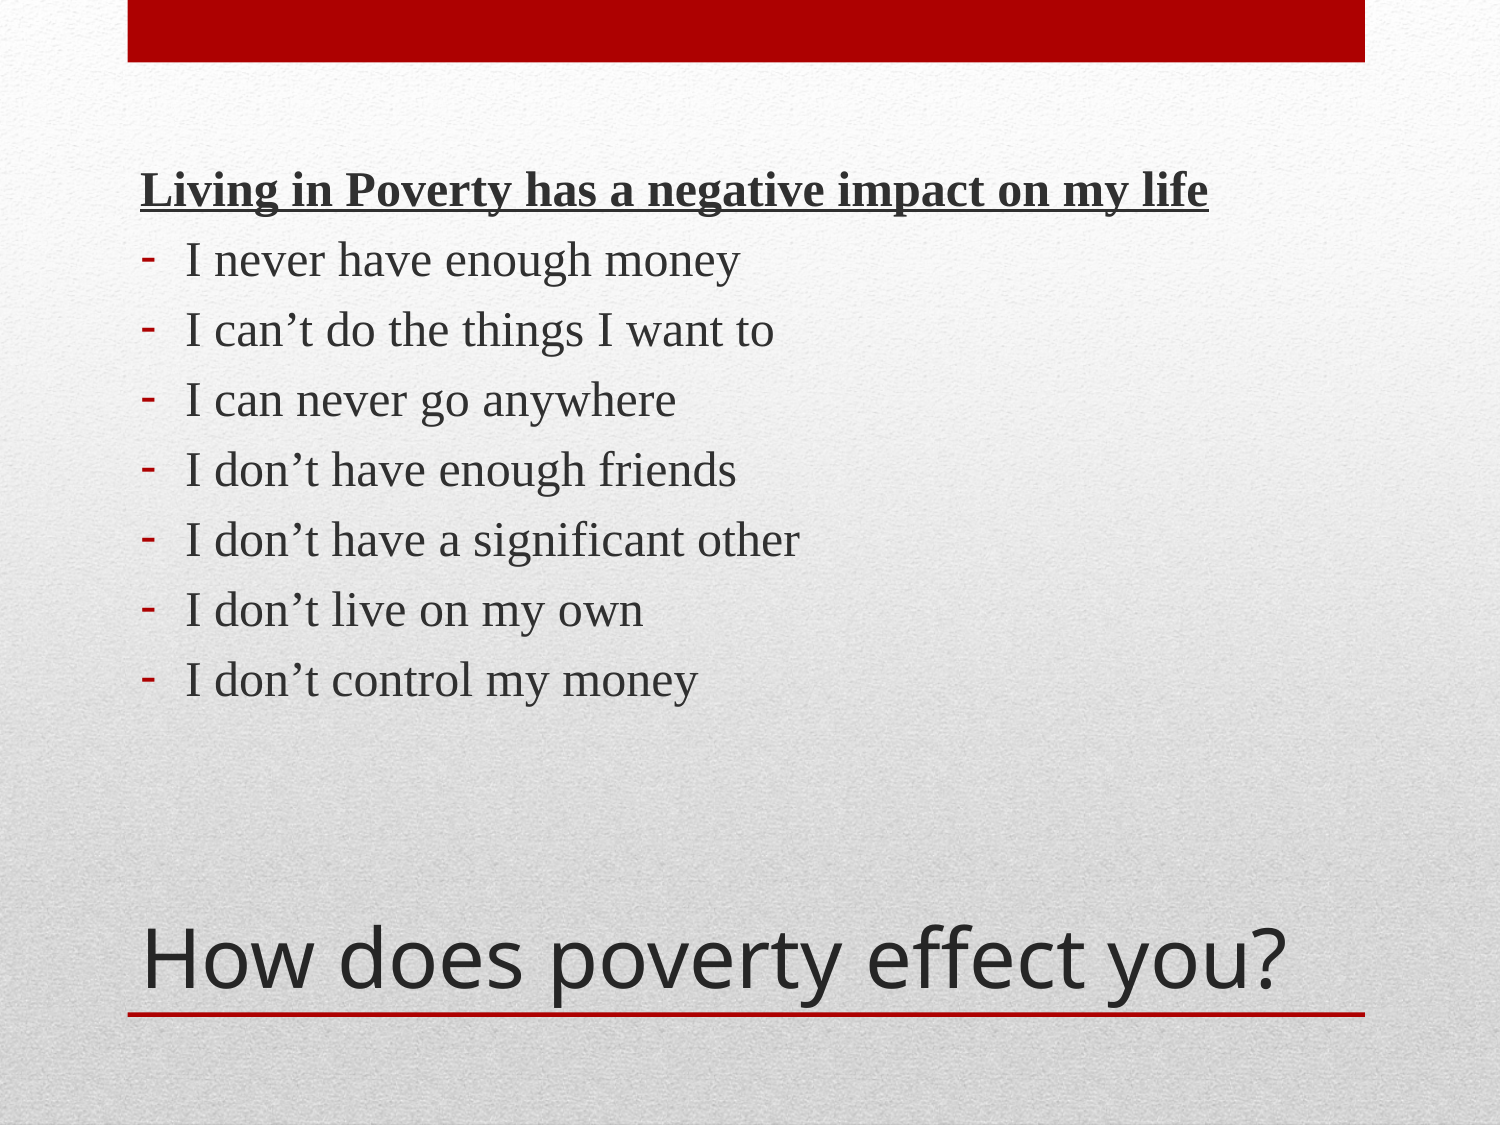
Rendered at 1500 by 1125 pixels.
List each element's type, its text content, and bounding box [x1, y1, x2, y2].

title How does poverty effect you? [125, 812, 1400, 1013]
list Living in Poverty has a negative impact on my life I never have enough money I can’t do the things I want to I can never go anywhere I don’t have enough friends I don’t have a significant other I don’t live on my own I don’t control my money [125, 112, 1363, 750]
